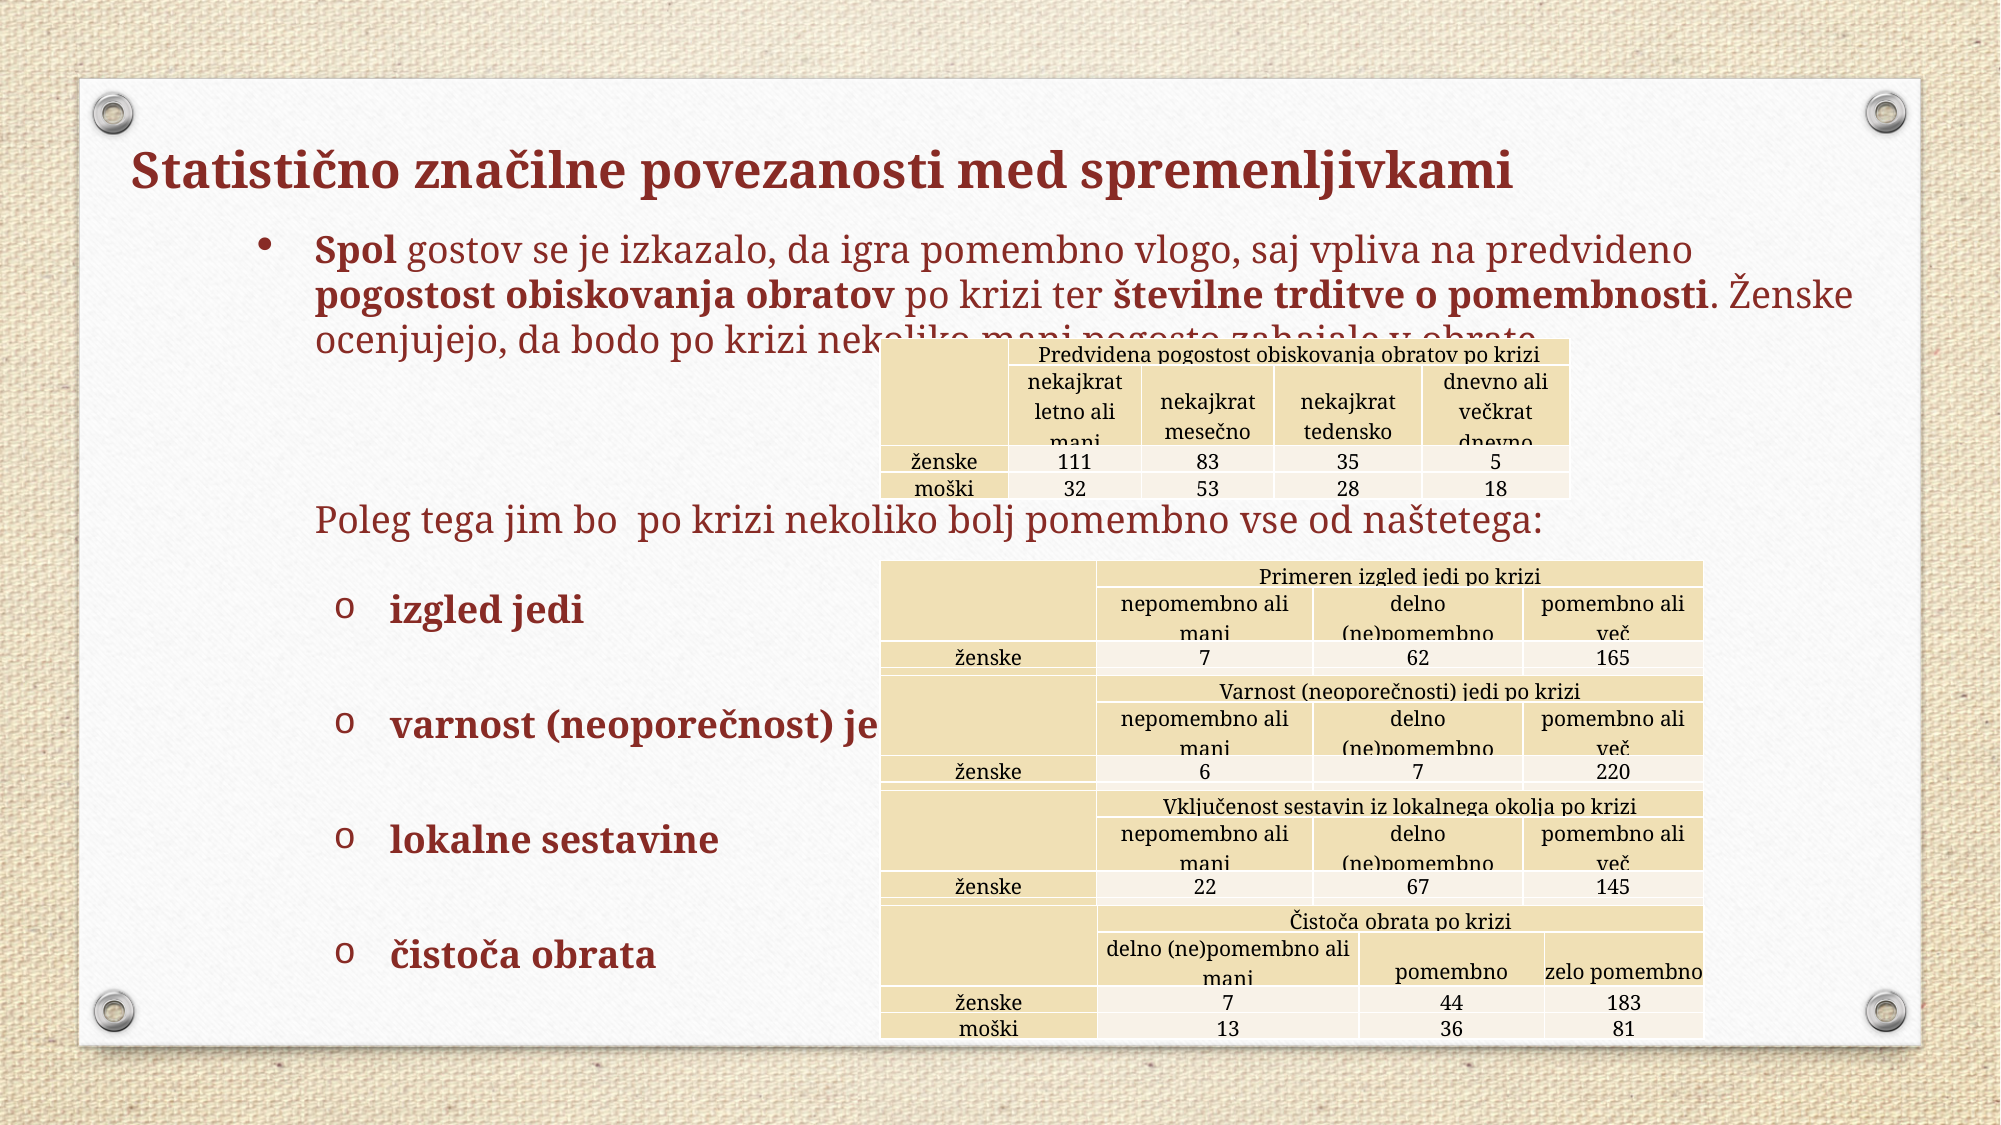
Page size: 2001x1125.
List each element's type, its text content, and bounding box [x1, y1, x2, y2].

table_cell ženske [881, 642, 1096, 667]
table_cell pomembno ali več [1524, 703, 1703, 755]
table_cell delno (ne)pomembno [1314, 588, 1522, 640]
table_cell 62 [1314, 642, 1522, 667]
text_box Spol gostov se je izkazalo, da igra pomembno vlogo, saj vpliva na predvideno pogostost obiskovanja obratov po krizi ter številne trditve o pomembnosti. Ženske ocenjujejo, da bodo po krizi nekoliko manj pogosto zahajale v obrate. Poleg tega jim bo po krizi nekoliko bolj pomembno vse od naštetega: izgled jedi varnost (neoporečnost) jedi lokalne sestavine čistoča obrata [243, 218, 1882, 1029]
table_cell 44 [1360, 987, 1544, 1012]
table_cell nepomembno ali manj [1097, 588, 1312, 640]
table_cell 7 [1098, 987, 1358, 1012]
table_cell 37 [1314, 668, 1522, 675]
table_cell 6 [1097, 756, 1312, 781]
table_cell 6 [1097, 783, 1312, 790]
table_cell 27 [1097, 898, 1312, 905]
table_cell 220 [1524, 756, 1703, 781]
table_cell 7 [1314, 756, 1522, 781]
table_header Čistoča obrata po krizi [1098, 906, 1703, 931]
table_cell 15 [1314, 783, 1522, 790]
table_cell moški [881, 1013, 1097, 1038]
table_cell pomembno [1360, 933, 1544, 985]
table_cell ženske [881, 872, 1096, 897]
table_cell moški [881, 783, 1096, 790]
table_cell 53 [1142, 473, 1273, 498]
table_header [881, 791, 1096, 870]
table_header [881, 906, 1097, 985]
table_cell 68 [1524, 898, 1703, 905]
table_cell nekajkrat letno ali manj [1009, 366, 1141, 445]
table_cell ženske [881, 987, 1097, 1012]
table_cell 13 [1098, 1013, 1358, 1038]
table_header Vključenost sestavin iz lokalnega okolja po krizi [1097, 791, 1703, 816]
table_cell 5 [1423, 446, 1569, 471]
table_cell nepomembno ali manj [1097, 818, 1312, 870]
text_box Statistično značilne povezanosti med spremenljivkami [117, 131, 1530, 206]
table_cell 35 [1275, 446, 1421, 471]
table_cell 165 [1524, 642, 1703, 667]
table_cell 7 [1097, 642, 1312, 667]
table_cell 80 [1524, 668, 1703, 675]
table_cell 83 [1142, 446, 1273, 471]
table_cell delno (ne)pomembno [1314, 818, 1522, 870]
table_cell 32 [1009, 473, 1141, 498]
table_cell 14 [1097, 668, 1312, 675]
table_header Varnost (neoporečnosti) jedi po krizi [1097, 676, 1703, 701]
table_cell 145 [1524, 872, 1703, 897]
table_cell 111 [1009, 446, 1141, 471]
table_cell delno (ne)pomembno ali manj [1098, 933, 1358, 985]
table_cell 110 [1524, 783, 1703, 790]
table_cell pomembno ali več [1524, 588, 1703, 640]
table_cell moški [881, 898, 1096, 905]
table_cell moški [881, 668, 1096, 675]
table_cell zelo pomembno [1545, 933, 1703, 985]
picture [0, 0, 2001, 1125]
table_header Predvidena pogostost obiskovanja obratov po krizi [1009, 339, 1569, 364]
table_cell nekajkrat mesečno [1142, 366, 1273, 445]
table_cell dnevno ali večkrat dnevno [1423, 366, 1569, 445]
table_header [881, 676, 1096, 755]
table_cell 22 [1097, 872, 1312, 897]
table_cell delno (ne)pomembno [1314, 703, 1522, 755]
table_cell nepomembno ali manj [1097, 703, 1312, 755]
table_cell nekajkrat tedensko [1275, 366, 1421, 445]
table_header Primeren izgled jedi po krizi [1097, 561, 1703, 586]
table_header [881, 561, 1096, 640]
table_cell pomembno ali več [1524, 818, 1703, 870]
table_cell 81 [1545, 1013, 1703, 1038]
table_cell 18 [1423, 473, 1569, 498]
table_header [881, 339, 1008, 445]
table_cell ženske [881, 446, 1008, 471]
table_cell moški [881, 473, 1008, 498]
table_cell 67 [1314, 872, 1522, 897]
table_cell 35 [1314, 898, 1522, 905]
table_cell ženske [881, 756, 1096, 781]
table_cell 28 [1275, 473, 1421, 498]
table_cell 183 [1545, 987, 1703, 1012]
table_cell 36 [1360, 1013, 1544, 1038]
